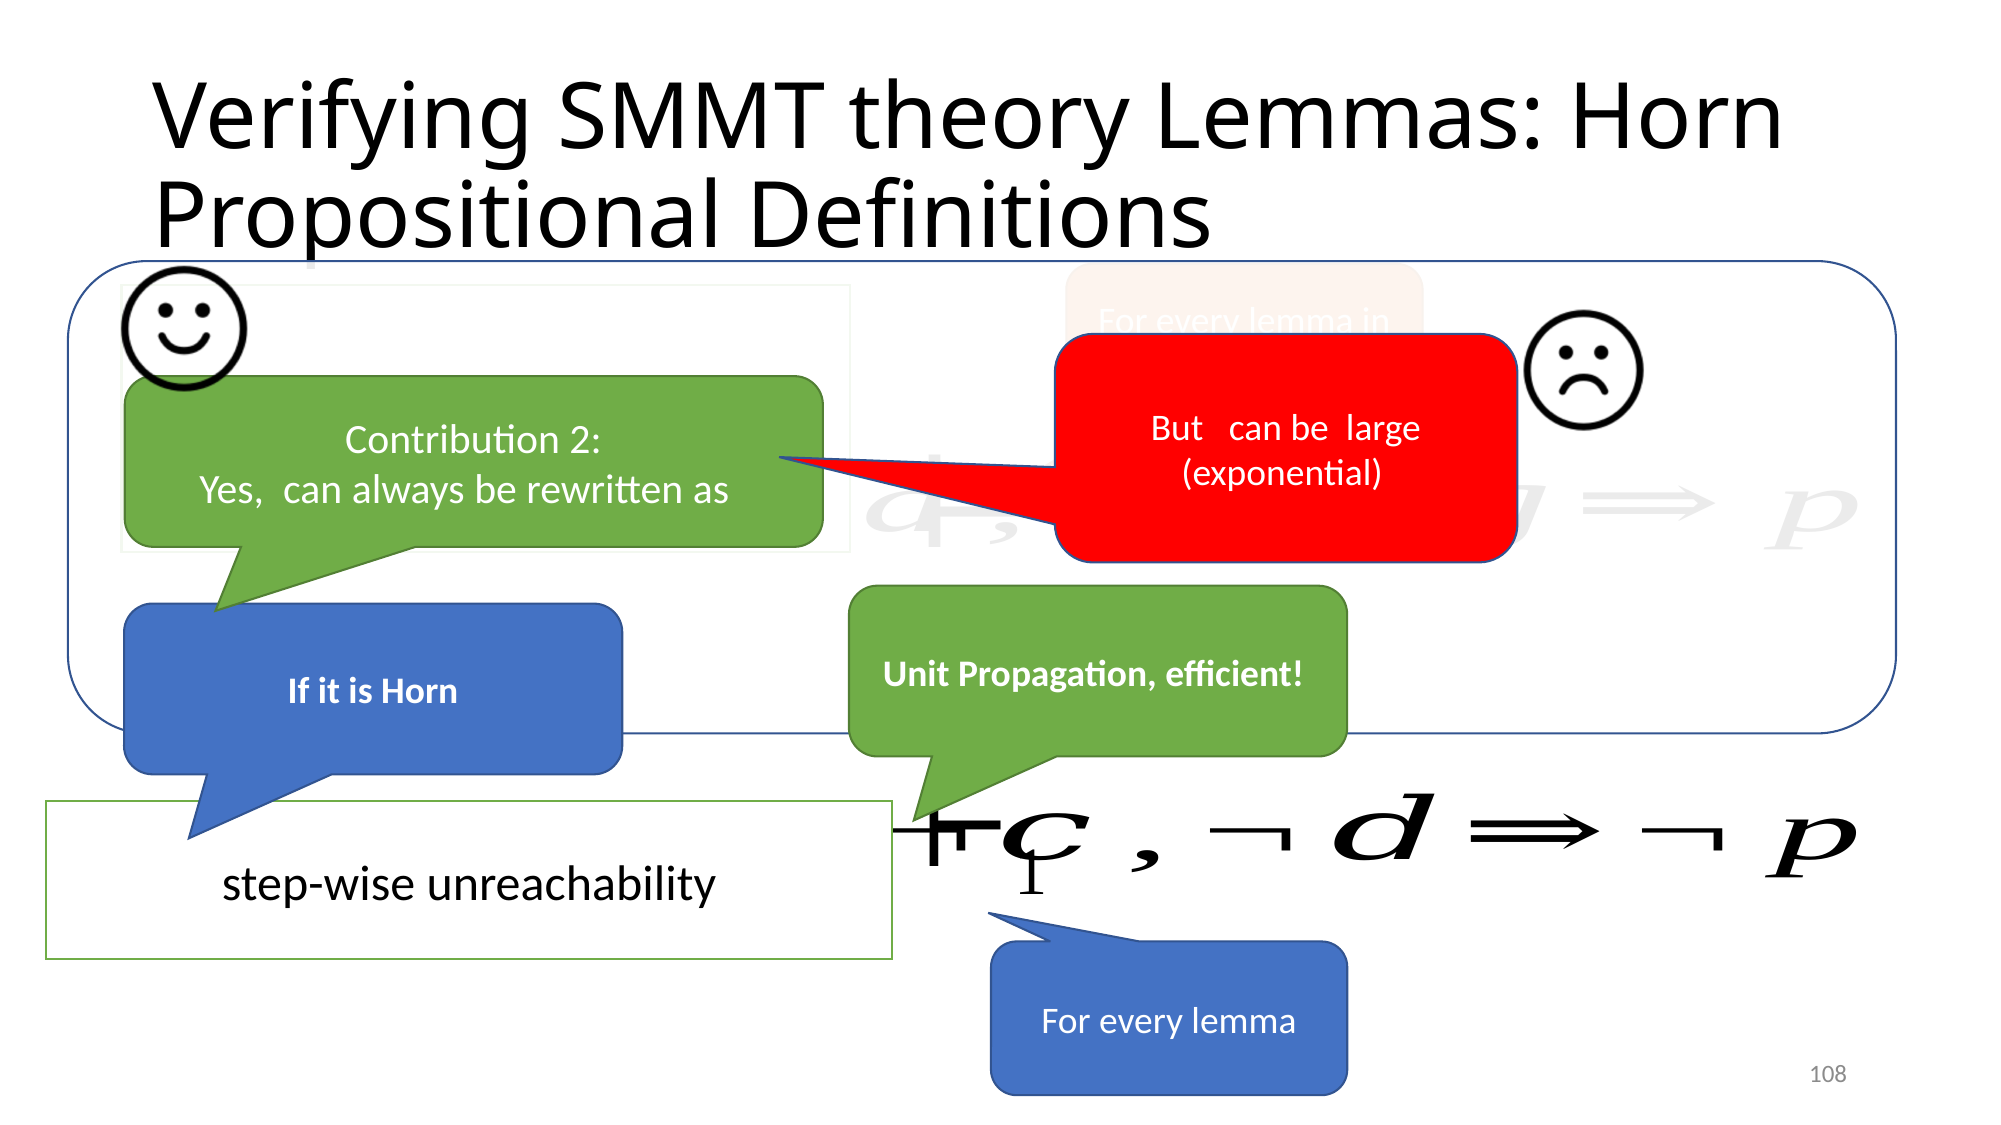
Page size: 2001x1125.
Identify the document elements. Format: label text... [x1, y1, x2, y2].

text_box [250, 260, 1898, 735]
picture [94, 239, 274, 418]
text_box If it is Horn [122, 602, 624, 841]
text_box [66, 279, 239, 731]
title Verifying SMMT theory Lemmas: Horn Propositional Definitions [137, 59, 1863, 273]
text_box Unit Propagation, efficient! [847, 584, 1349, 823]
picture [1498, 284, 1669, 456]
slide_number 108 [1412, 1042, 1863, 1103]
